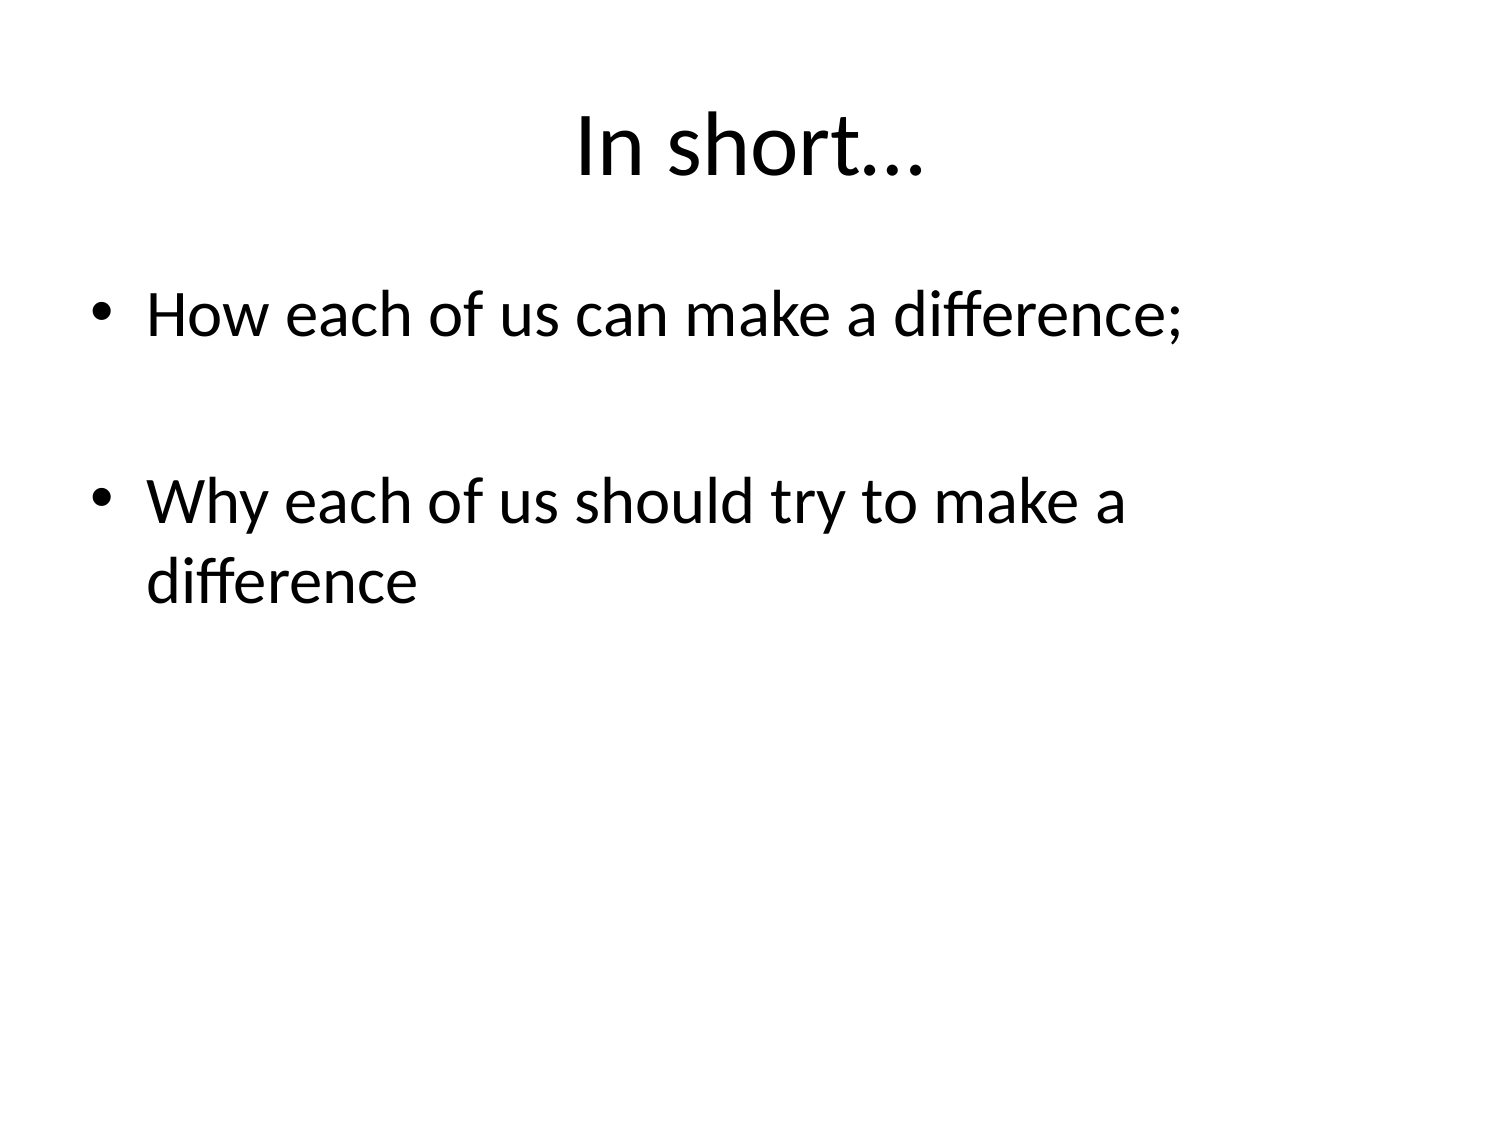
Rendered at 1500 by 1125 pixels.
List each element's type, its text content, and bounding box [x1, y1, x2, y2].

title In short… [75, 45, 1425, 233]
list How each of us can make a difference; Why each of us should try to make a difference [75, 262, 1425, 1005]
